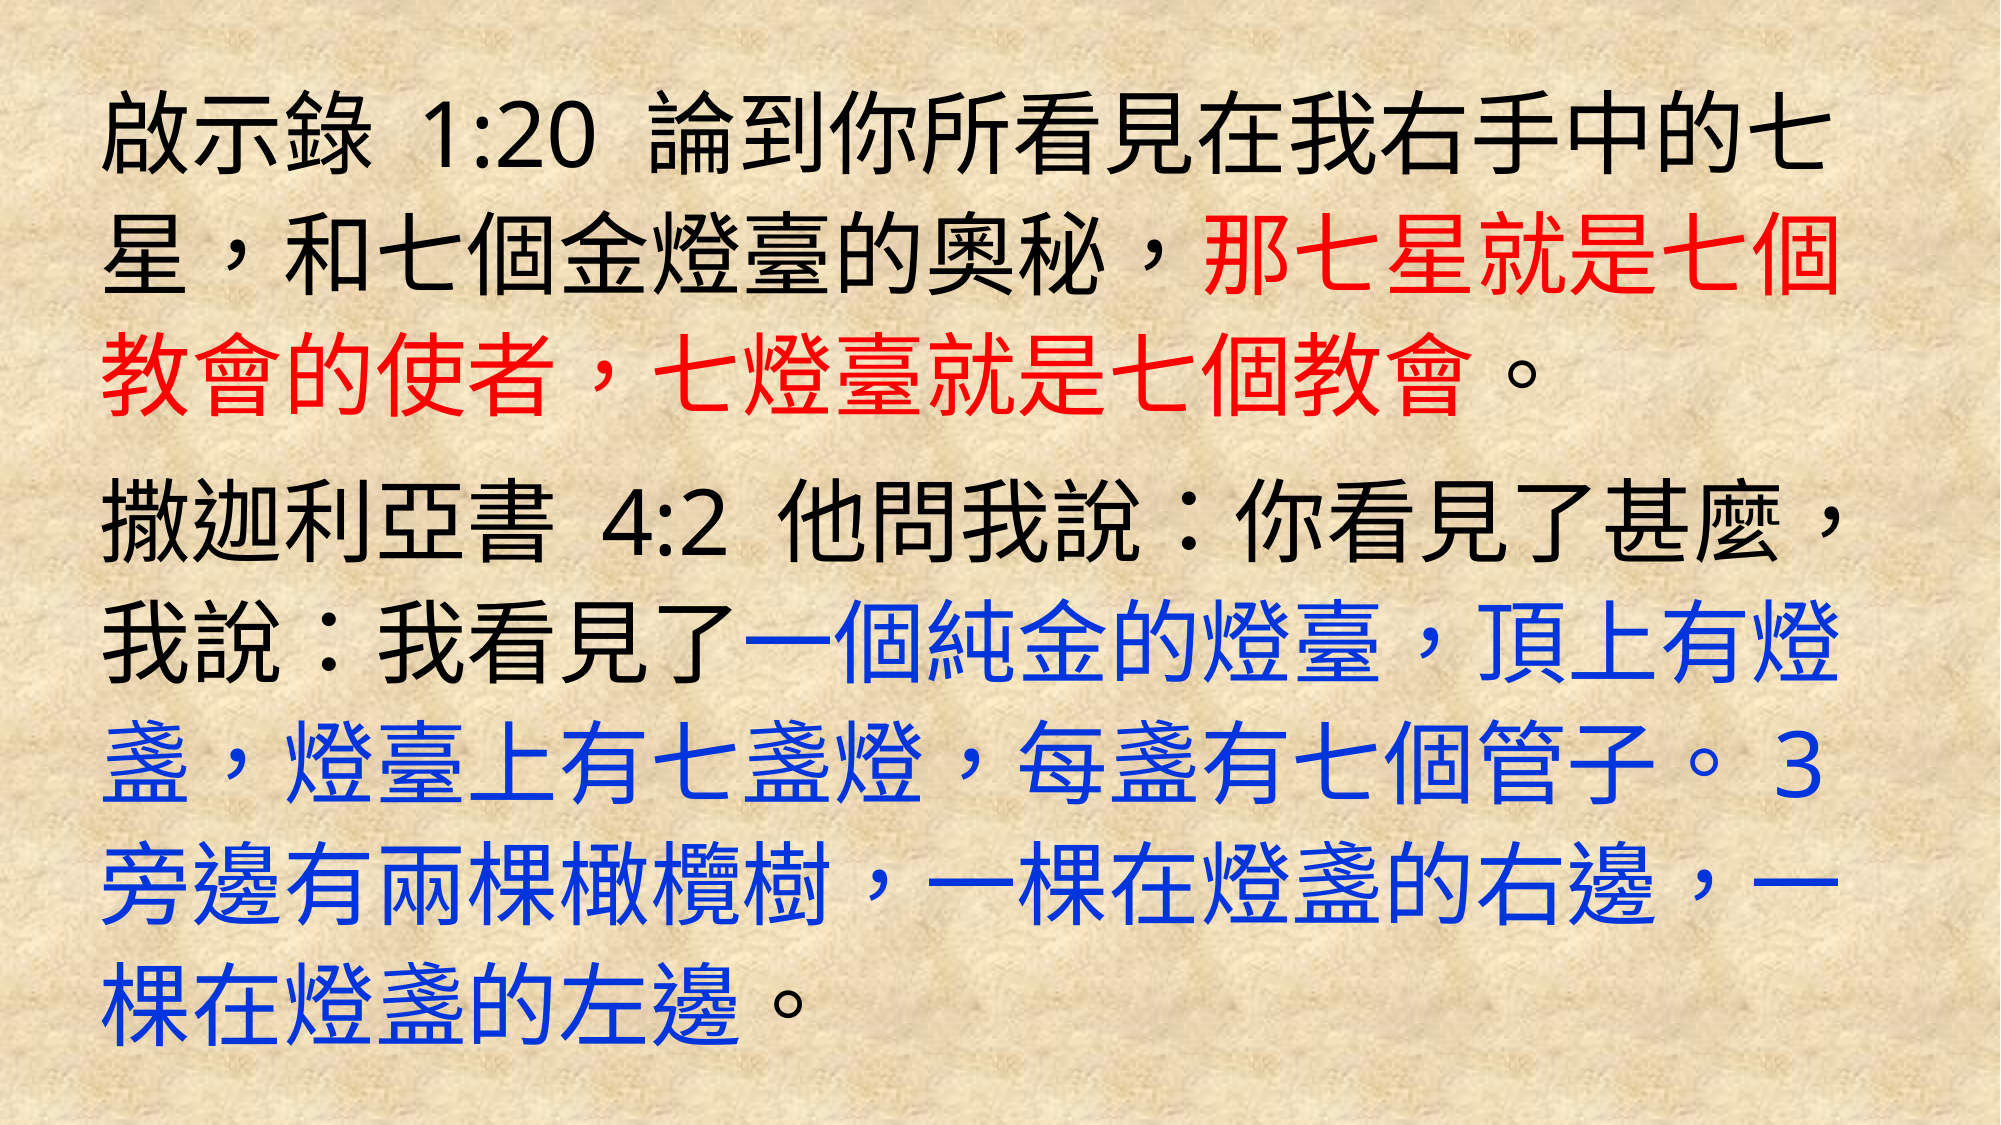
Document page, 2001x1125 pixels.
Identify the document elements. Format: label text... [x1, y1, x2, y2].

picture [0, 0, 2001, 1125]
list 啟示錄 1:20 論到你所看見在我右手中的七星，和七個金燈臺的奧秘，那七星就是七個教會的使者，七燈臺就是七個教會。 撒迦利亞書 4:2 他問我說：你看見了甚麼，我說：我看見了一個純金的燈臺，頂上有燈盞，燈臺上有七盞燈，每盞有七個管子。3 旁邊有兩棵橄欖樹，一棵在燈盞的右邊，一棵在燈盞的左邊。 [99, 38, 1899, 1085]
